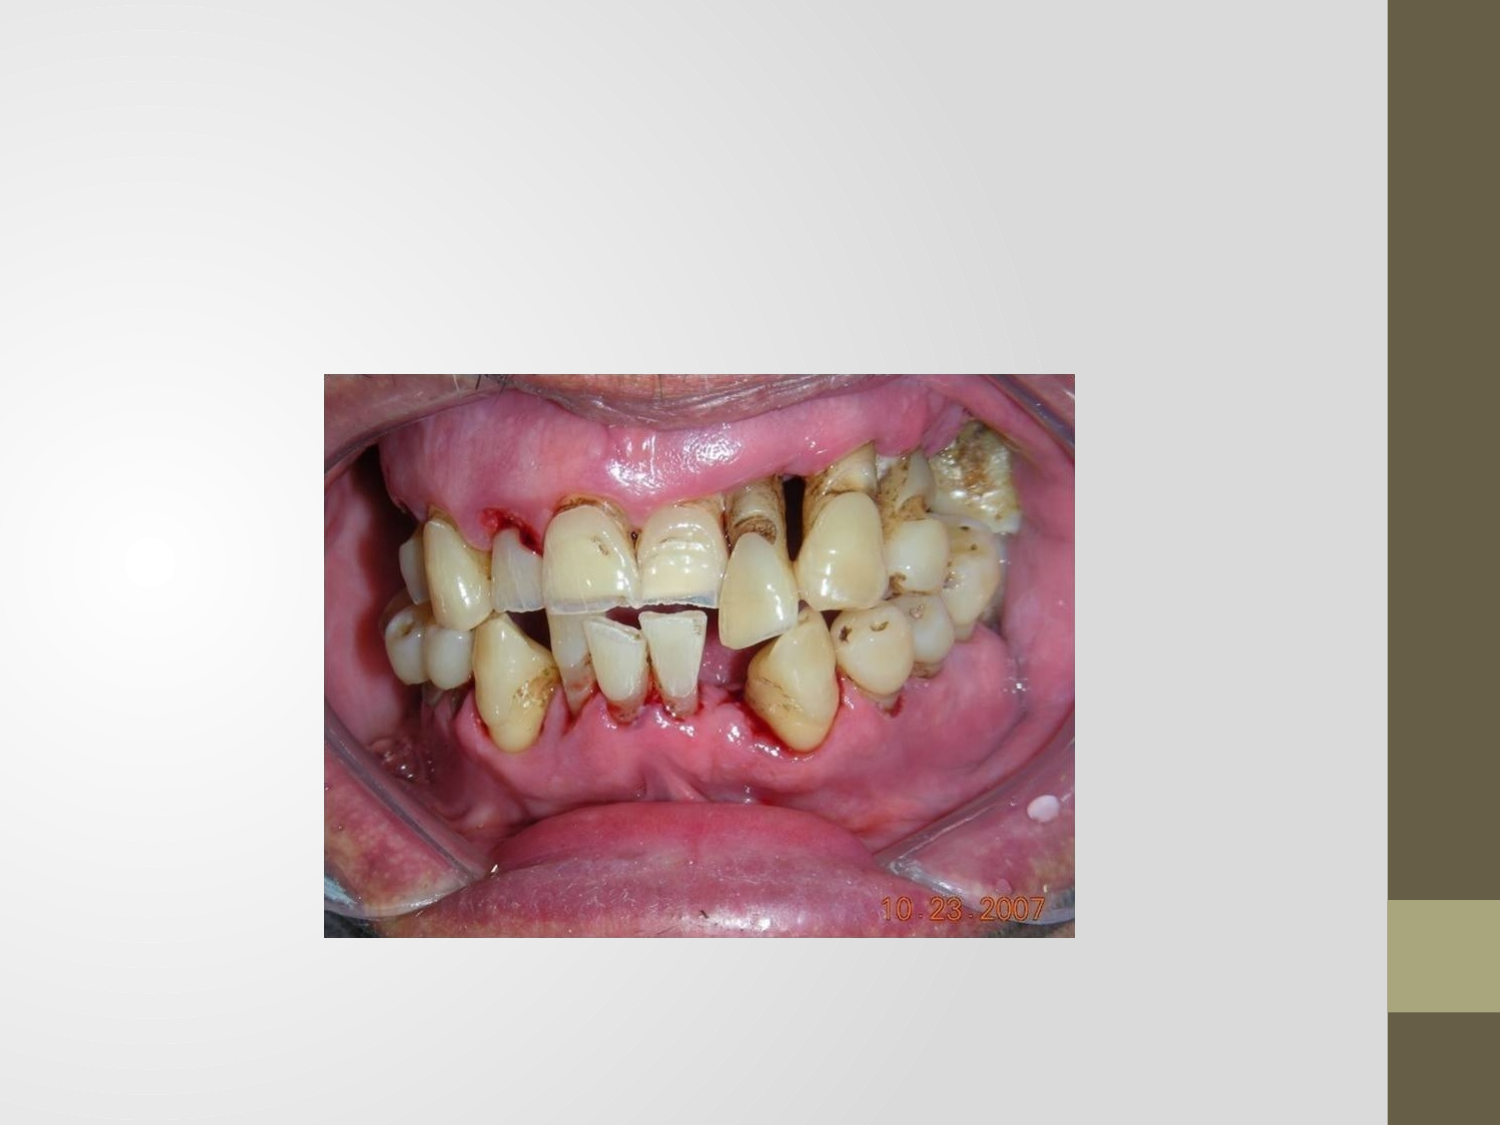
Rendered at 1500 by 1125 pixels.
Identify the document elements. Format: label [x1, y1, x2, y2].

list [324, 374, 1076, 938]
